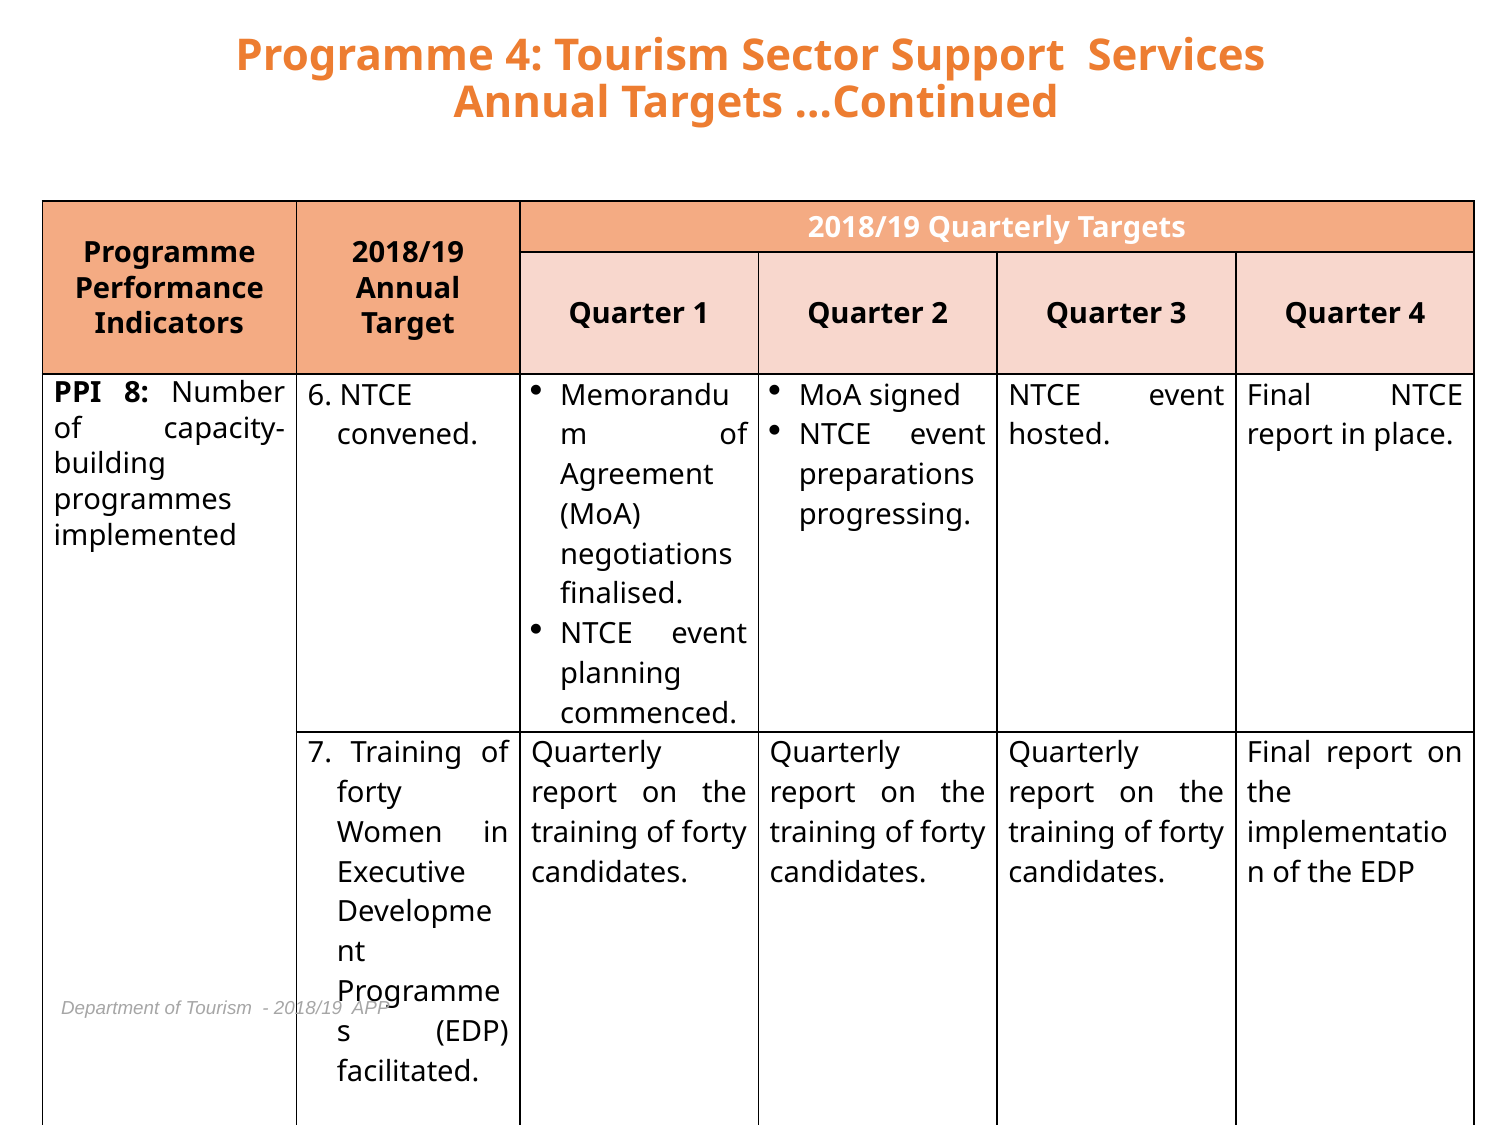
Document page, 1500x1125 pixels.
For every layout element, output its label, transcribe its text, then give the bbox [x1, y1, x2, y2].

table_cell Quarter 3 [998, 253, 1235, 373]
table_header 2018/19 Annual Target [297, 202, 519, 373]
table_header Programme Performance Indicators [43, 202, 296, 373]
table_cell Quarterly report on the training of forty candidates. [521, 733, 758, 1125]
table_cell Quarter 1 [521, 253, 758, 373]
table_cell NTCE event hosted. [998, 375, 1235, 731]
table_cell Quarterly report on the training of forty candidates. [759, 733, 996, 1125]
table_cell Quarterly report on the training of forty candidates. [998, 733, 1235, 1125]
table_header 2018/19 Quarterly Targets [521, 202, 1473, 251]
table_cell 6. NTCE convened. [297, 375, 519, 731]
table_cell Quarter 2 [759, 253, 996, 373]
table_cell 7. Training of forty Women in Executive Development Programmes (EDP) facilitated. [297, 733, 519, 1125]
footer Department of Tourism - 2018/19 APP [46, 988, 451, 1043]
table_cell PPI 8: Number of capacity-building programmes implemented [43, 375, 296, 1125]
table_cell Final NTCE report in place. [1237, 375, 1473, 731]
table_cell Final report on the implementation of the EDP [1237, 733, 1473, 1125]
table_cell Memorandum of Agreement (MoA) negotiations finalised. NTCE event planning commenced. [521, 375, 758, 731]
table_cell MoA signed NTCE event preparations progressing. [759, 375, 996, 731]
title Programme 4: Tourism Sector Support Services Annual Targets …Continued [42, 38, 1471, 122]
table_cell Quarter 4 [1237, 253, 1473, 373]
